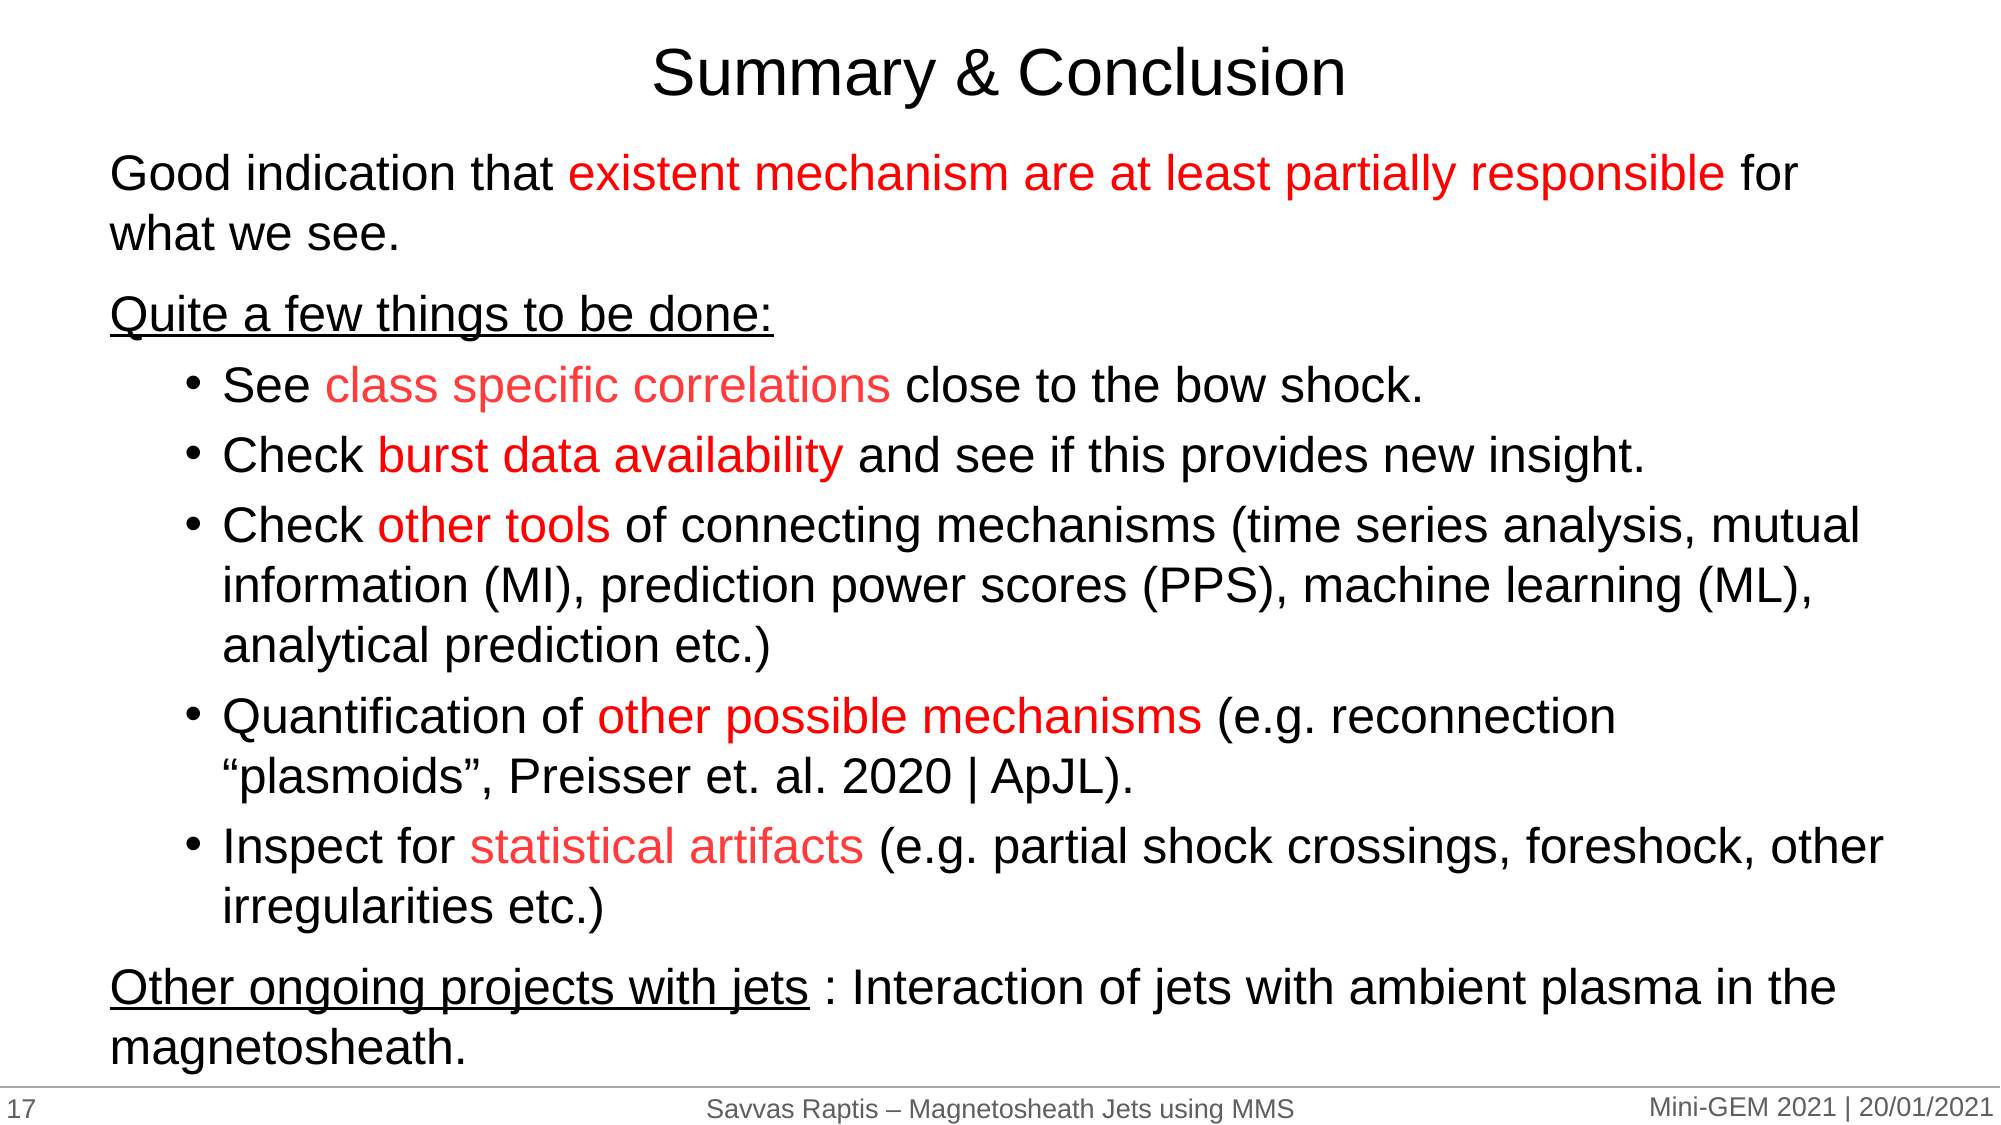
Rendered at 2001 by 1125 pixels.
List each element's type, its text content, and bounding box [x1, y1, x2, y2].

title Summary & Conclusion [94, 7, 1906, 130]
list Good indication that existent mechanism are at least partially responsible for what we see. Quite a few things to be done: See class specific correlations close to the bow shock. Check burst data availability and see if this provides new insight. Check other tools of connecting mechanisms (time series analysis, mutual information (MI), prediction power scores (PPS), machine learning (ML), analytical prediction etc.) Quantification of other possible mechanisms (e.g. reconnection “plasmoids”, Preisser et. al. 2020 | ApJL). Inspect for statistical artifacts (e.g. partial shock crossings, foreshock, other irregularities etc.) Other ongoing projects with jets : Interaction of jets with ambient plasma in the magnetosheath. [94, 133, 1906, 1084]
